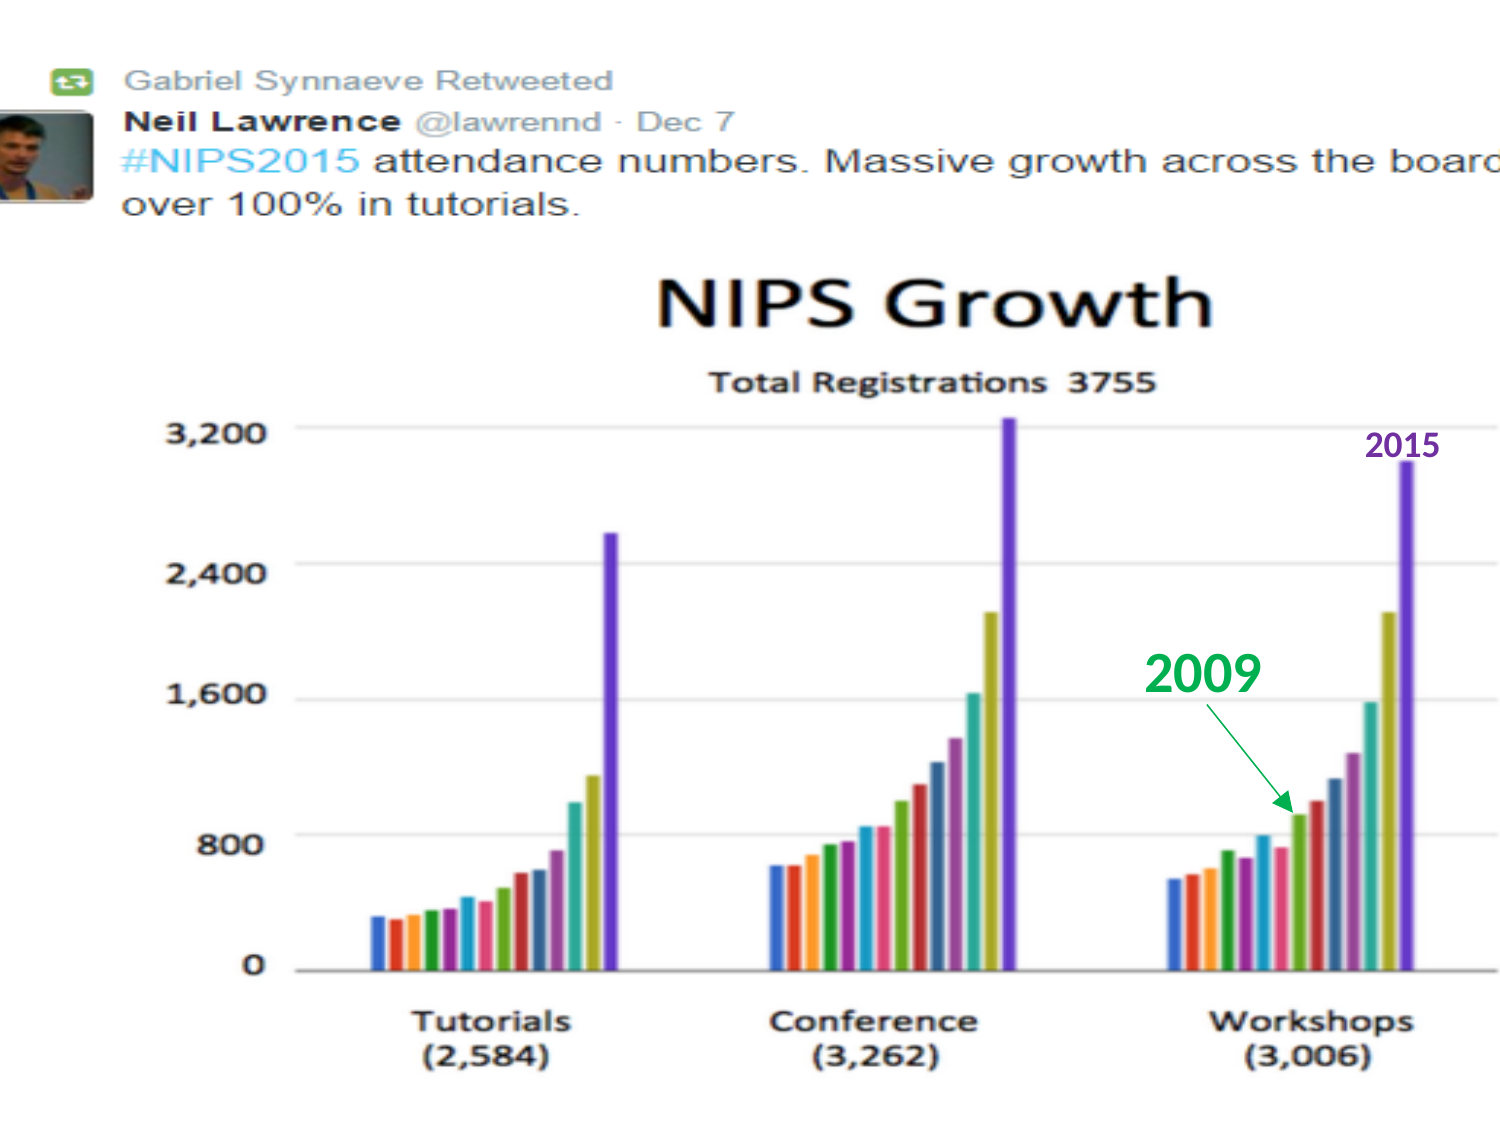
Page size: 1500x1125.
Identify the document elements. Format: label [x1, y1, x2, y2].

picture [0, 64, 1500, 1105]
text_box [1206, 704, 1294, 813]
